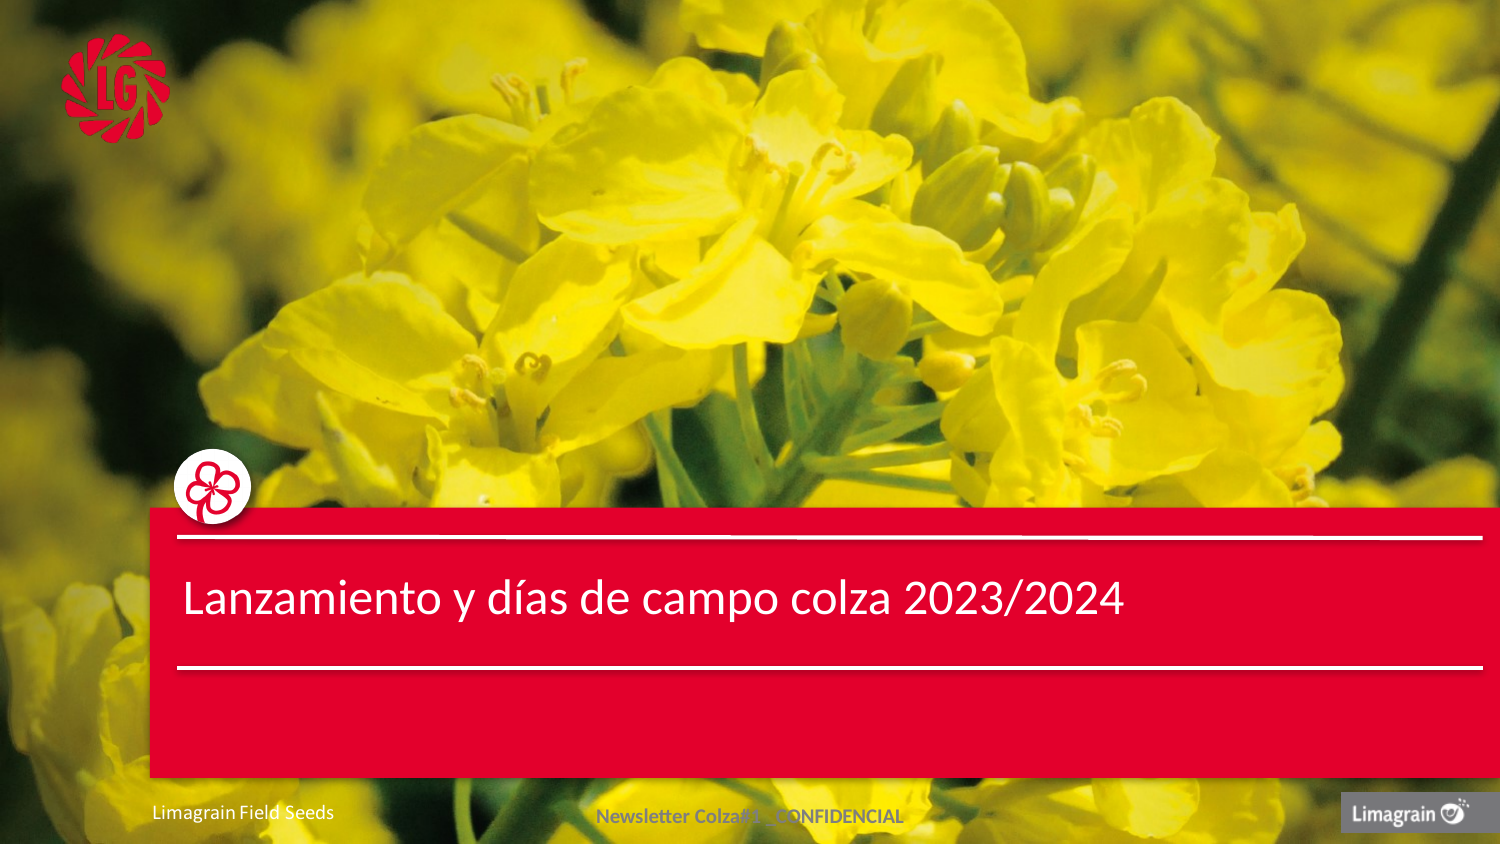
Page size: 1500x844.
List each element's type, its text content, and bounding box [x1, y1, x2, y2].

picture [0, 0, 1500, 844]
subtitle Lanzamiento y días de campo colza 2023/2024 [177, 565, 1483, 685]
